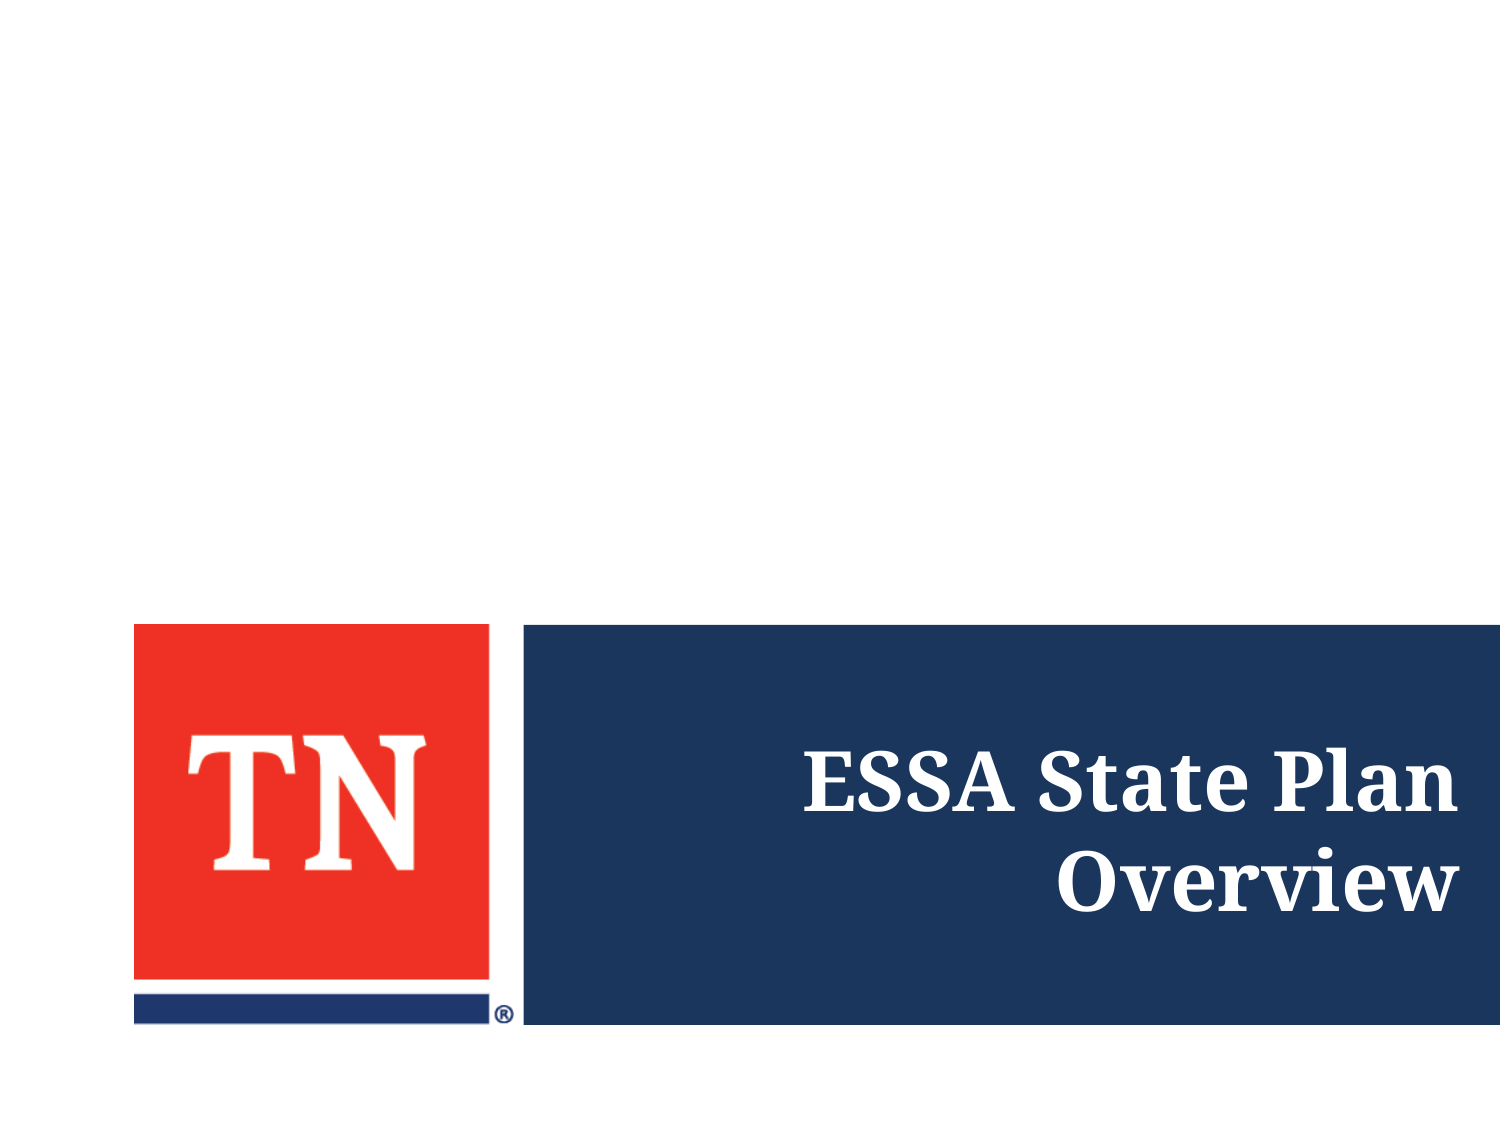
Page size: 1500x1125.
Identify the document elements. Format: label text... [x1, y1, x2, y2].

title ESSA State Plan Overview [562, 662, 1475, 994]
picture [134, 624, 525, 1025]
